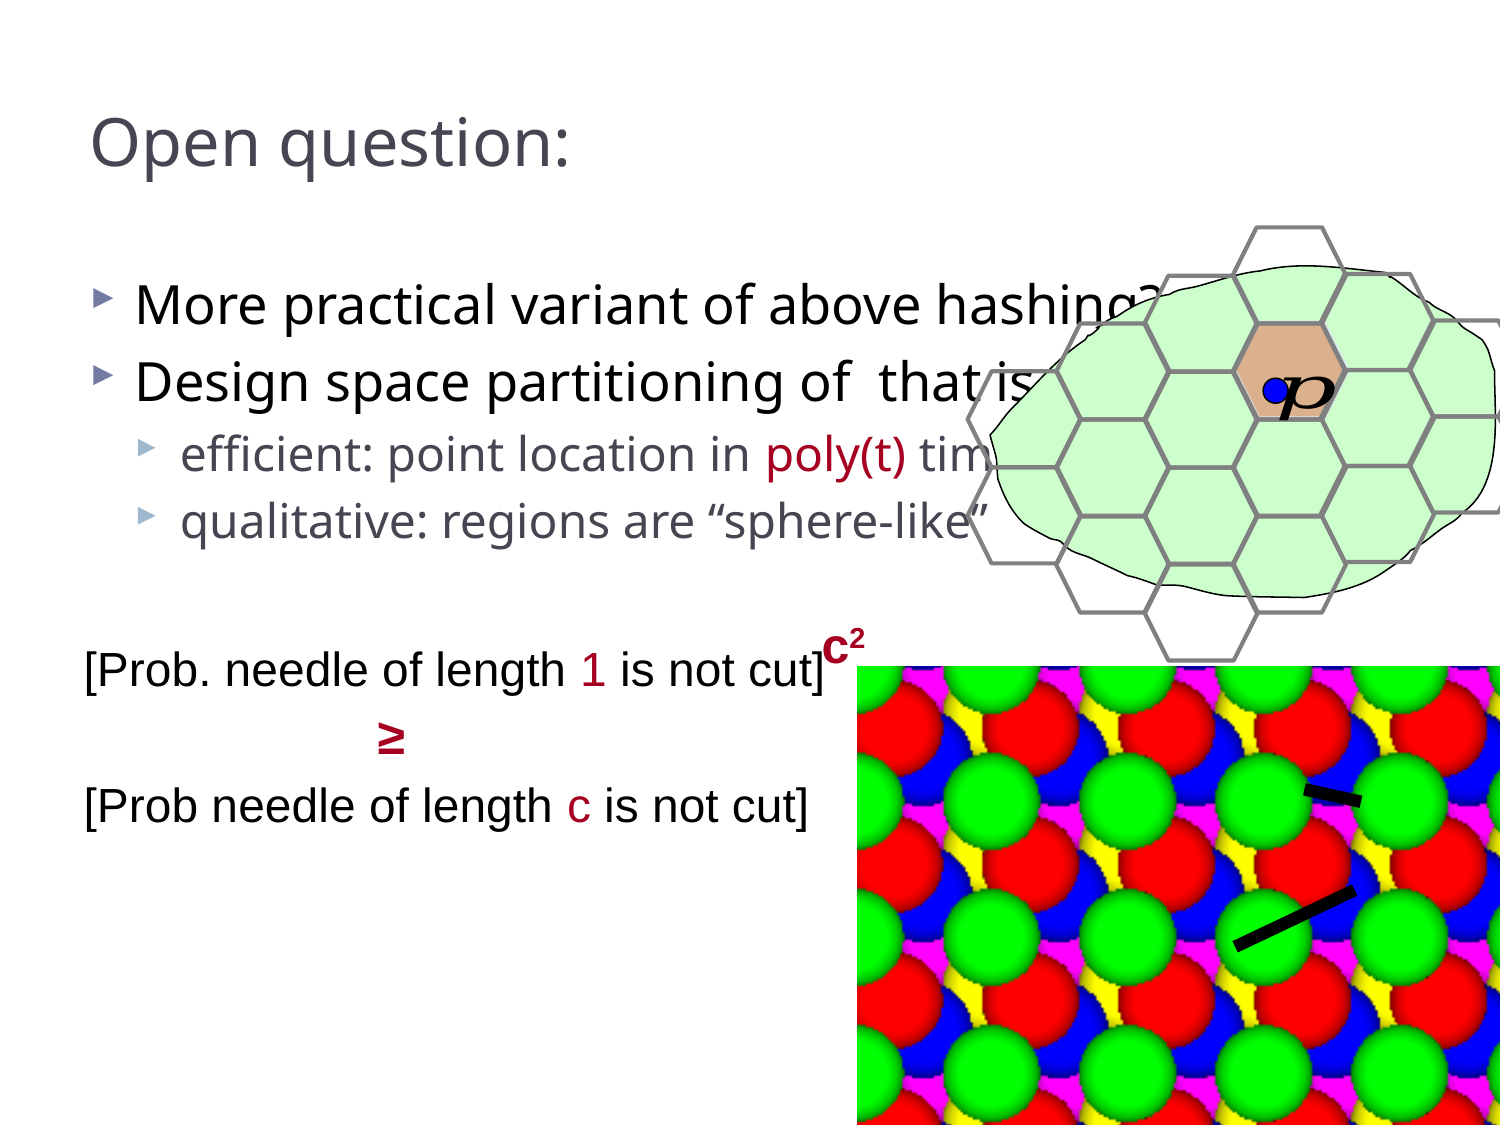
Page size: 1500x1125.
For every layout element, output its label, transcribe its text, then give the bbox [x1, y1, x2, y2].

text_box [Prob needle of length c is not cut] [69, 767, 825, 840]
text_box [Prob. needle of length 1 is not cut] [69, 631, 841, 704]
text_box c2 [806, 606, 881, 682]
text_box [967, 227, 1500, 661]
text_box ≥ [362, 697, 421, 773]
picture [856, 666, 1500, 1125]
title Open question: [75, 24, 1425, 188]
